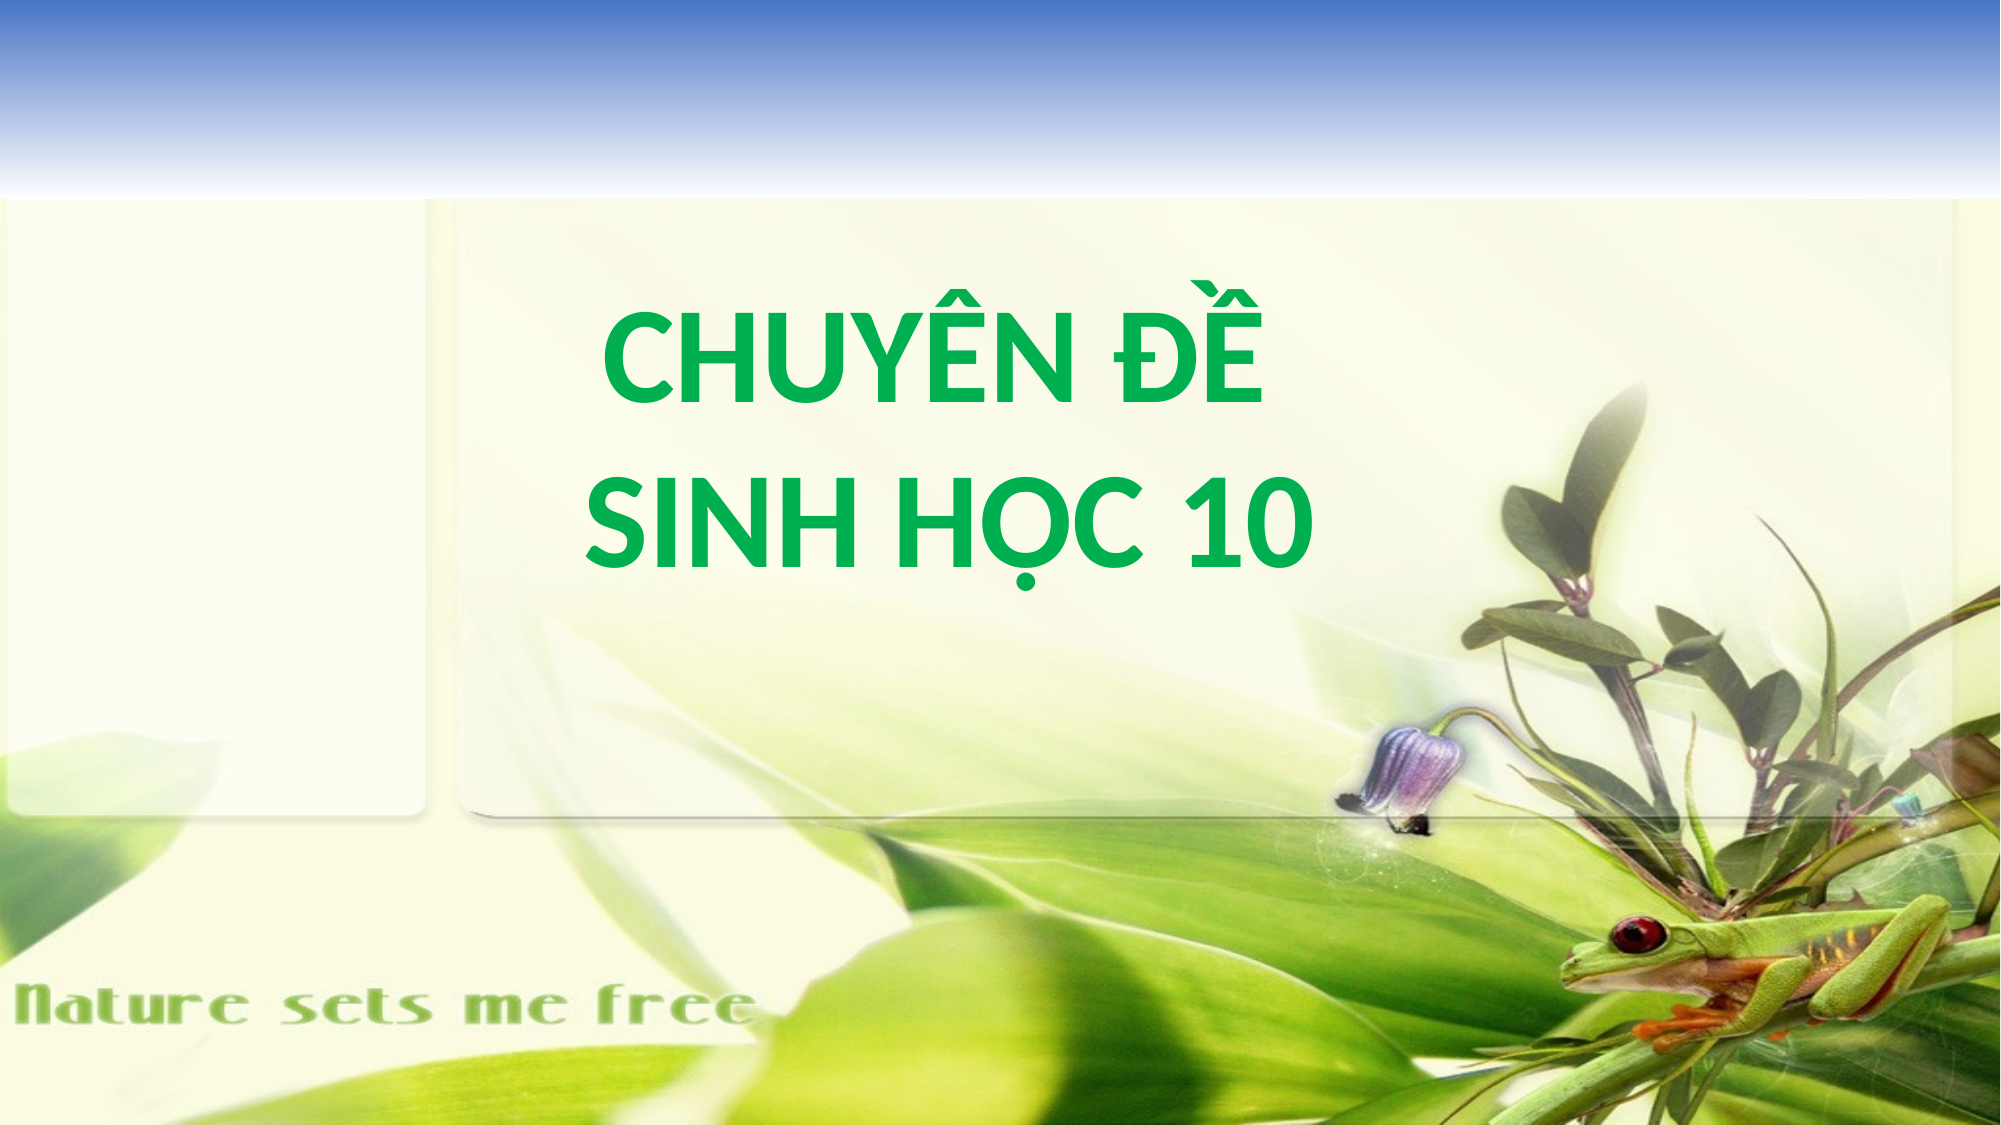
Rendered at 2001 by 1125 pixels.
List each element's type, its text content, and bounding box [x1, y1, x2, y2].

text_box CHUYÊN ĐỀ SINH HỌC 10 [475, 283, 1424, 576]
picture [0, 0, 2001, 1125]
